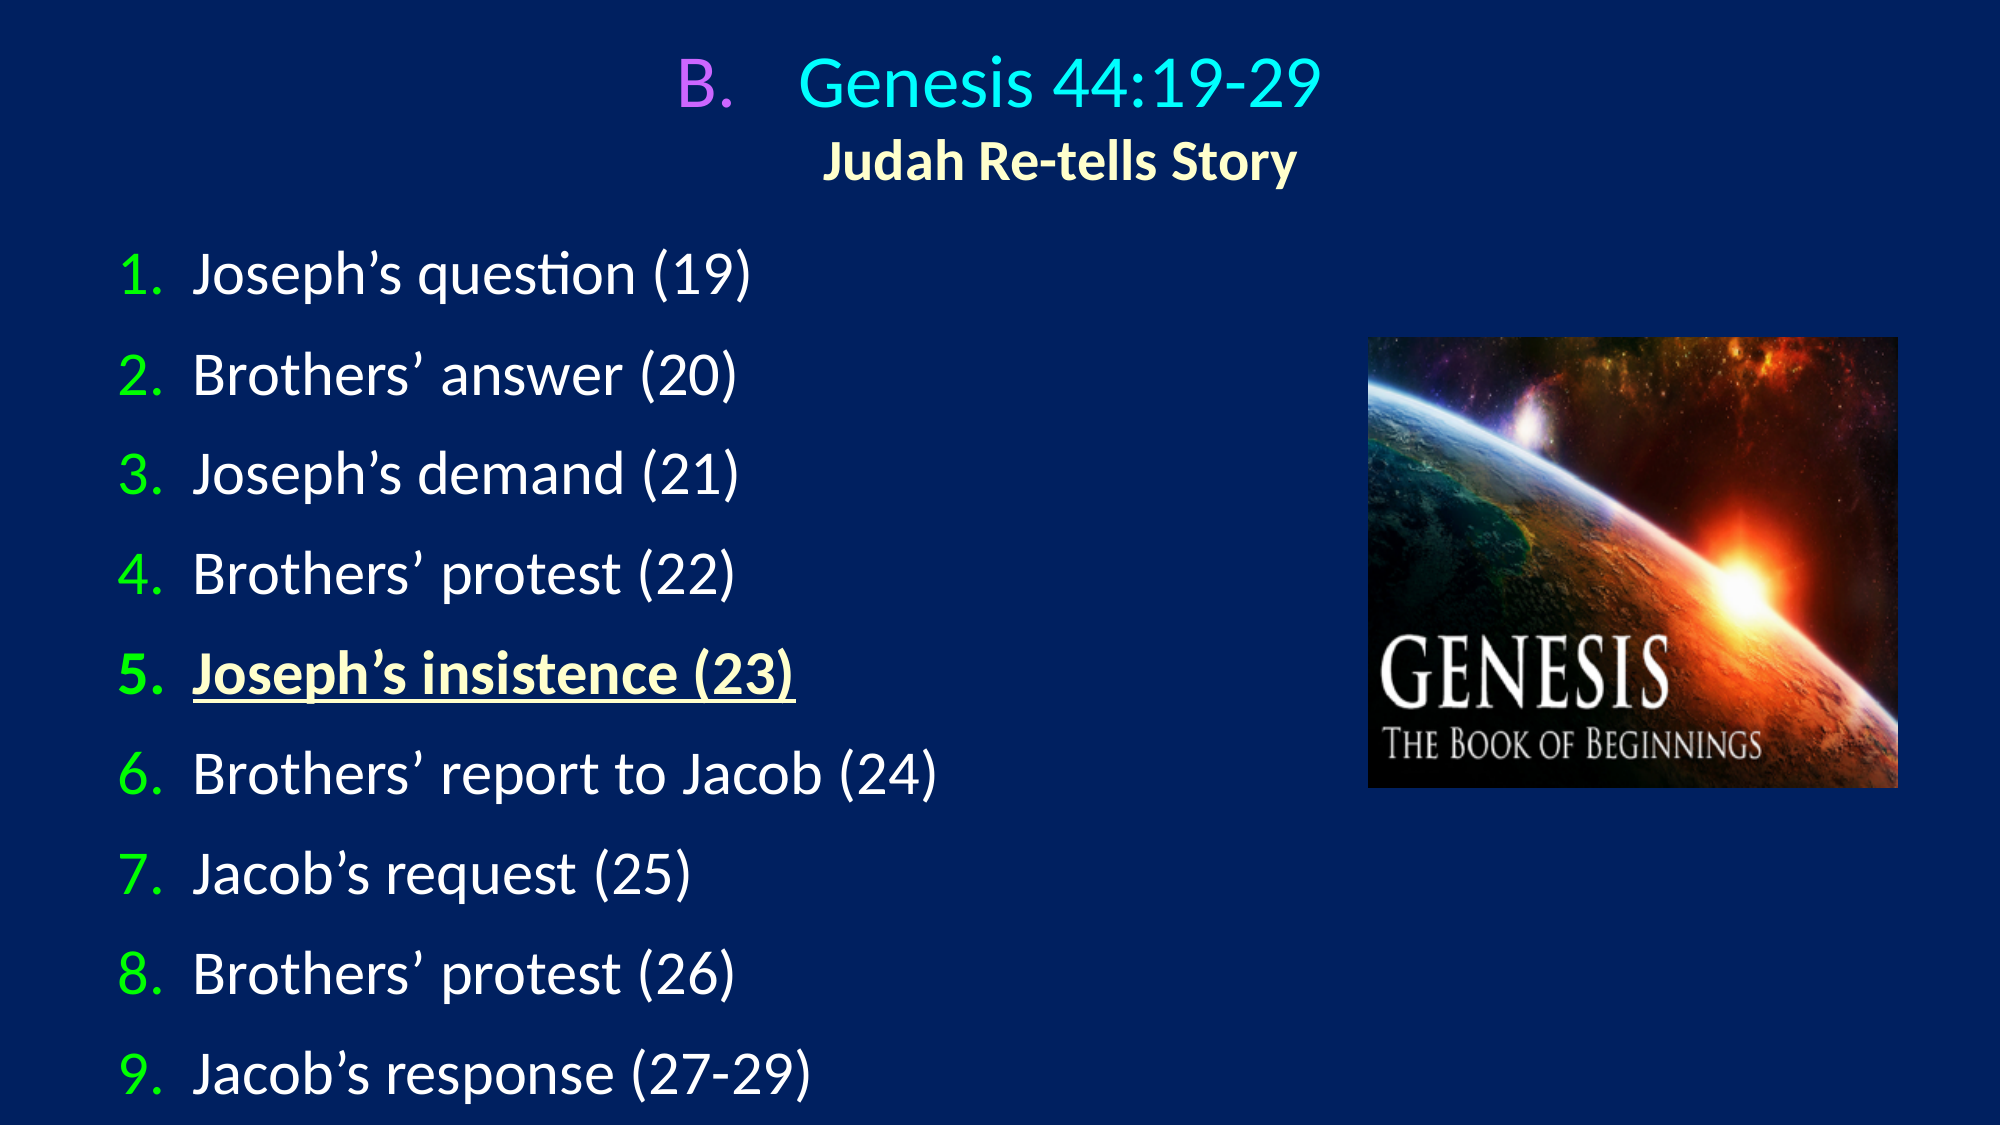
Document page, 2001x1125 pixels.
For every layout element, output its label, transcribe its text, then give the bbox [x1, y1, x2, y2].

title Genesis 44:19-29 Judah Re-tells Story [392, 37, 1607, 188]
list Joseph’s question (19) Brothers’ answer (20) Joseph’s demand (21) Brothers’ protest (22) Joseph’s insistence (23) Brothers’ report to Jacob (24) Jacob’s request (25) Brothers’ protest (26) Jacob’s response (27-29) [102, 224, 1351, 1088]
picture [1367, 337, 1898, 788]
